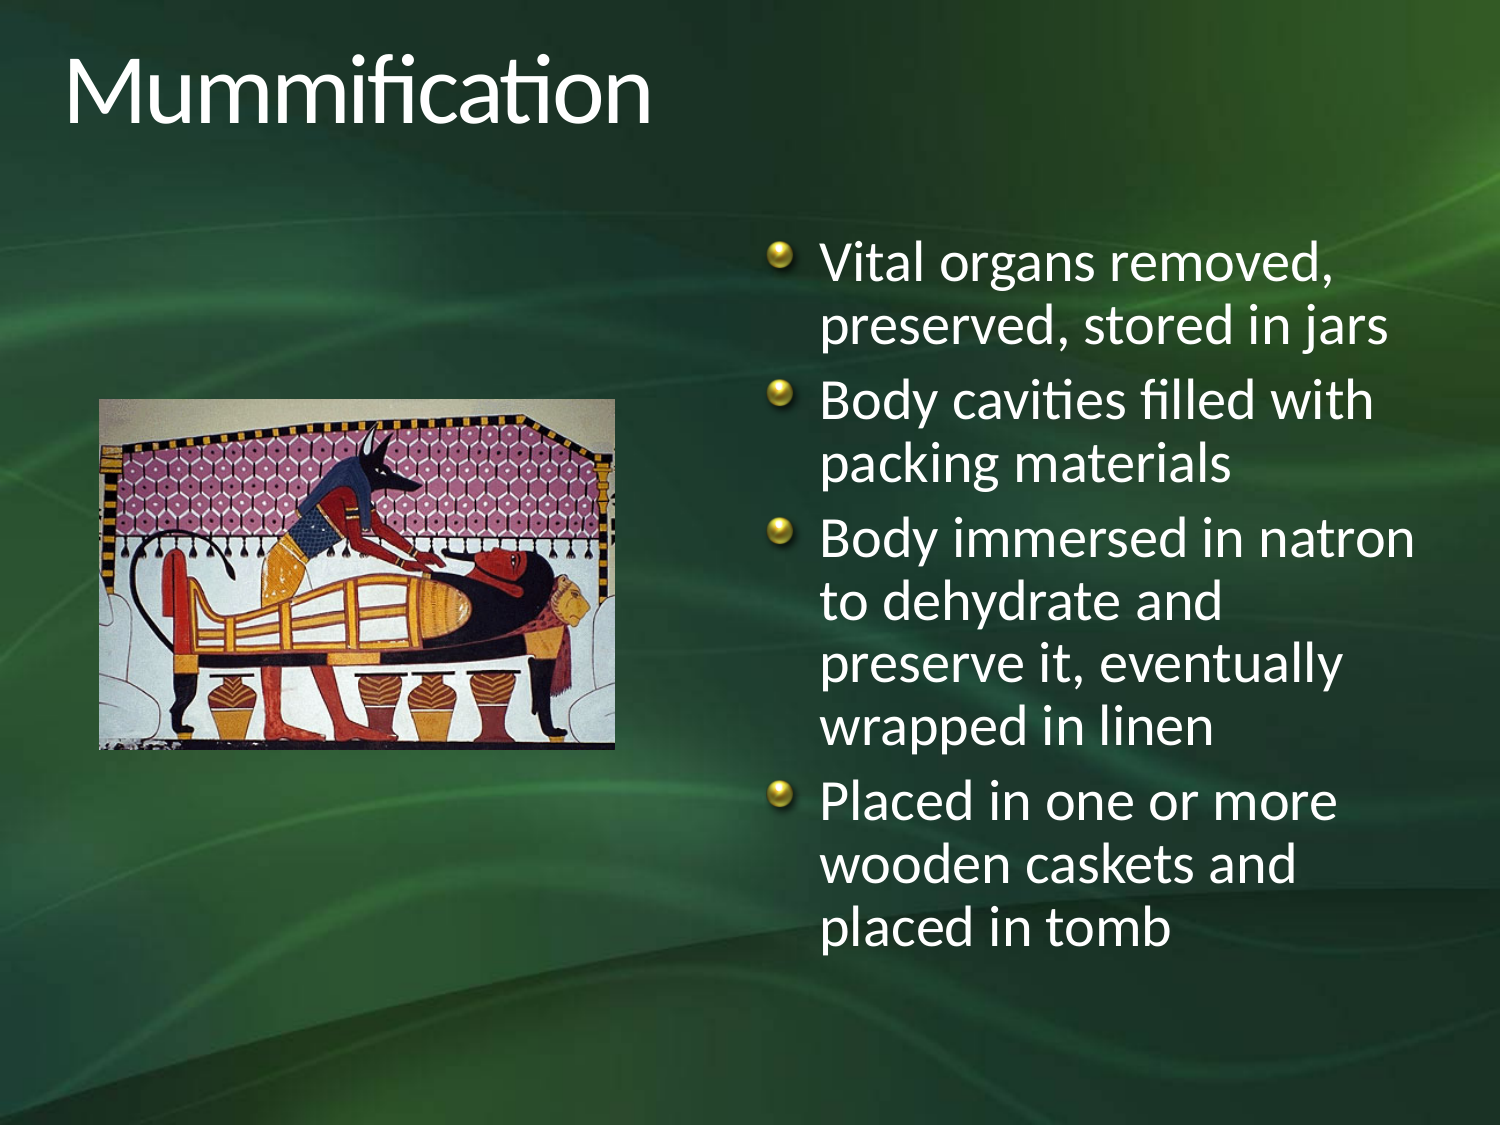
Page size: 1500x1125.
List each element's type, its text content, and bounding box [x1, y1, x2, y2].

picture [0, 0, 1500, 1125]
list Vital organs removed, preserved, stored in jars Body cavities filled with packing materials Body immersed in natron to dehydrate and preserve it, eventually wrapped in linen Placed in one or more wooden caskets and placed in tomb [762, 231, 1438, 974]
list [99, 399, 615, 750]
title Mummification [62, 37, 1438, 147]
